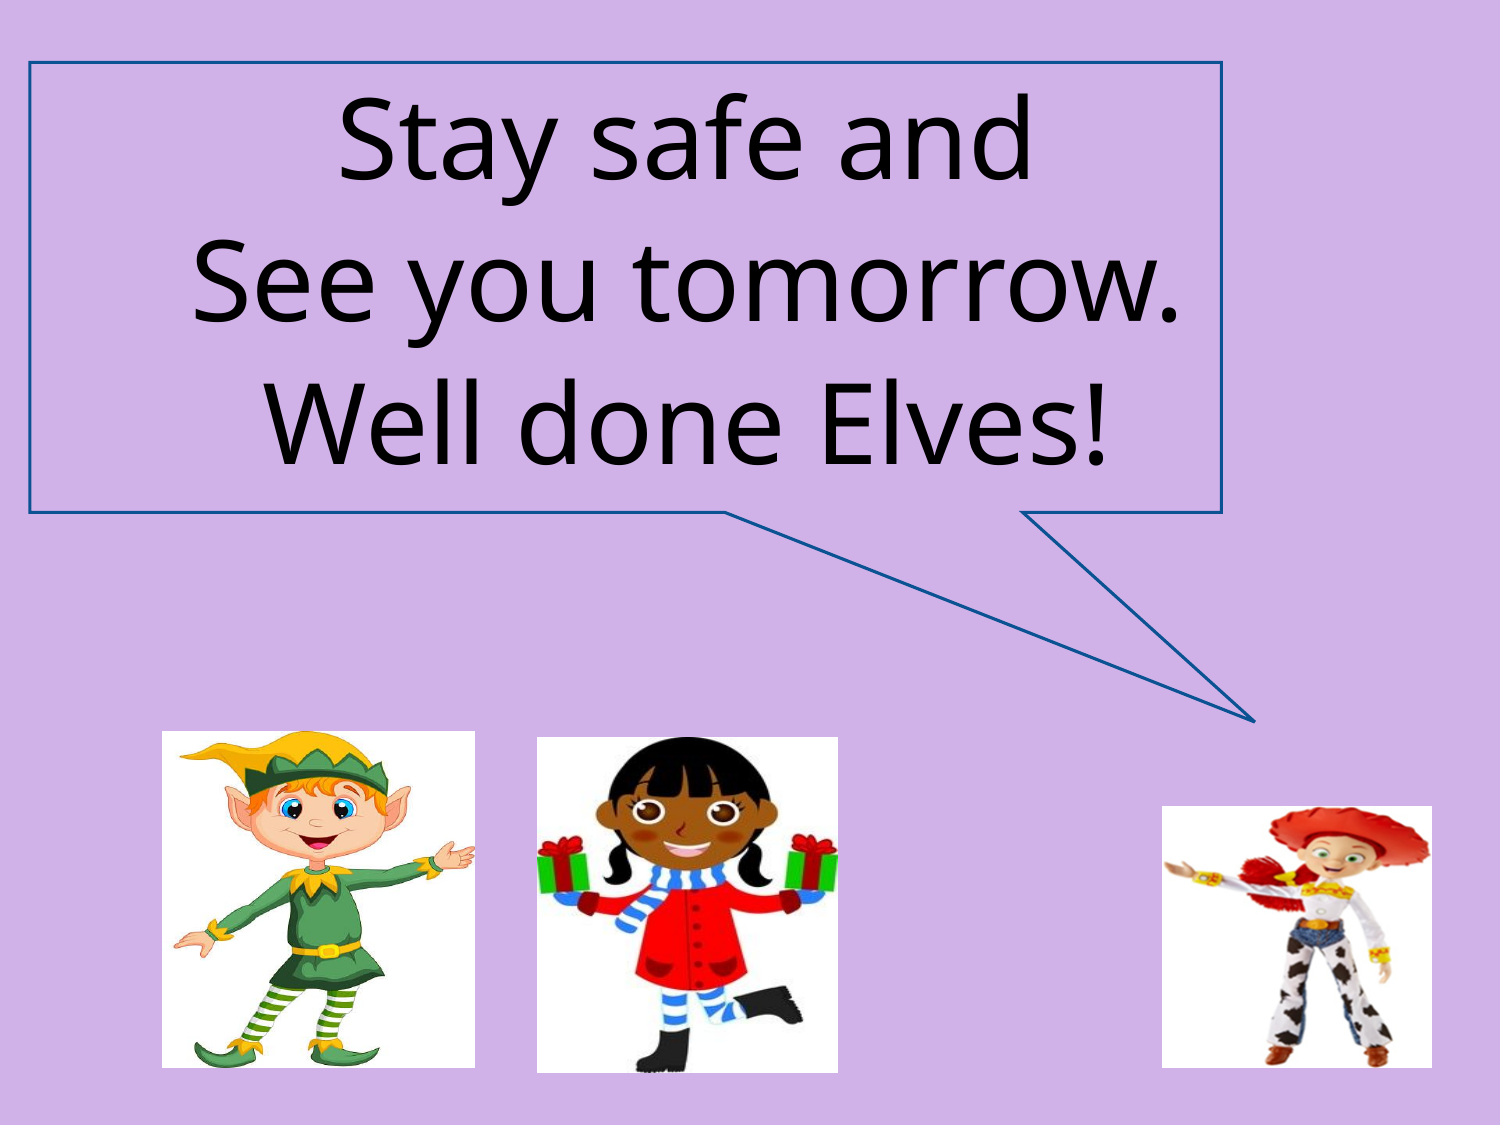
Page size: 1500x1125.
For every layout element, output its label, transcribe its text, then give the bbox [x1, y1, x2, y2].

list Stay safe and See you tomorrow. Well done Elves! [40, 75, 1335, 789]
picture [537, 737, 838, 1073]
picture [162, 731, 475, 1068]
text_box [28, 61, 1223, 514]
picture [1162, 806, 1432, 1068]
